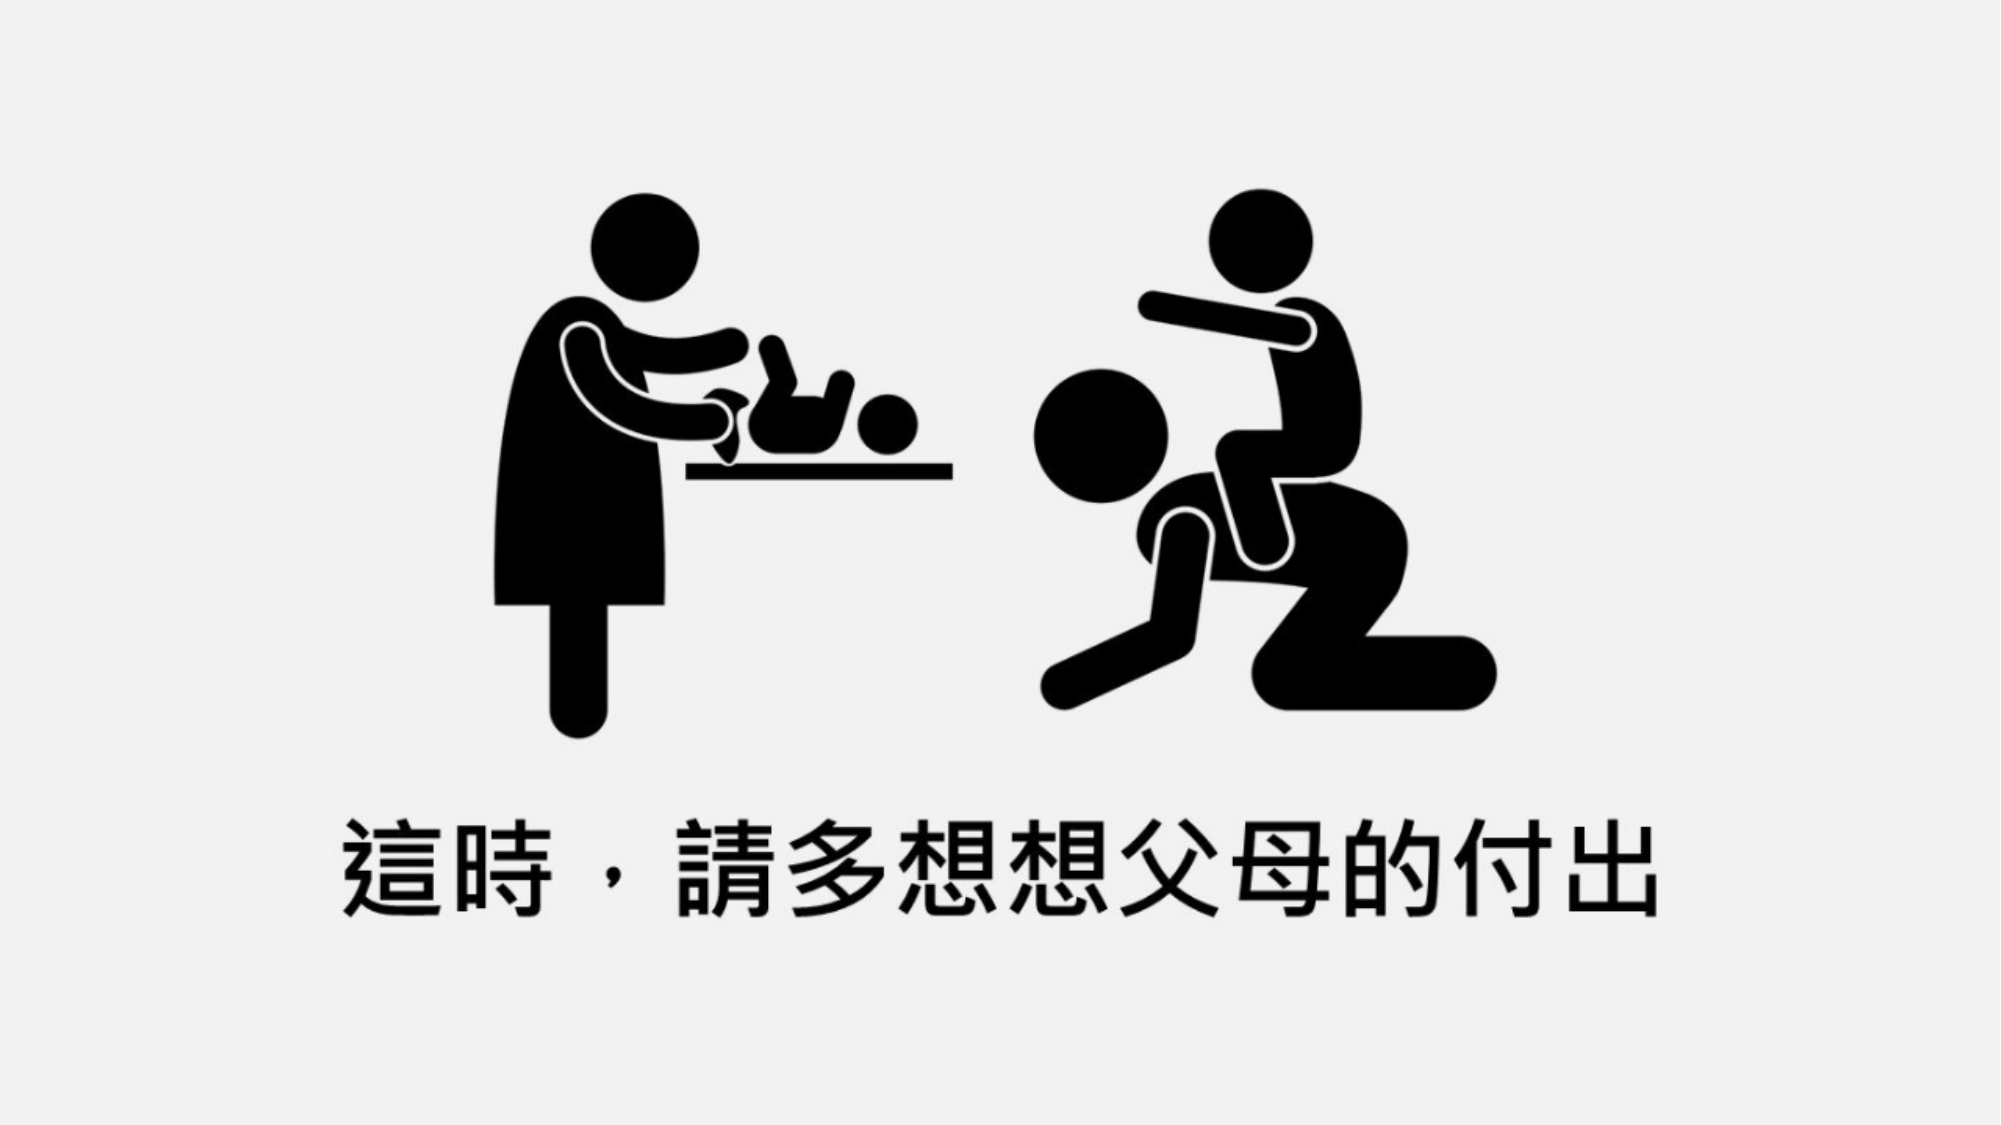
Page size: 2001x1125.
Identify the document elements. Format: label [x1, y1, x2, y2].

picture [276, 121, 1724, 1004]
